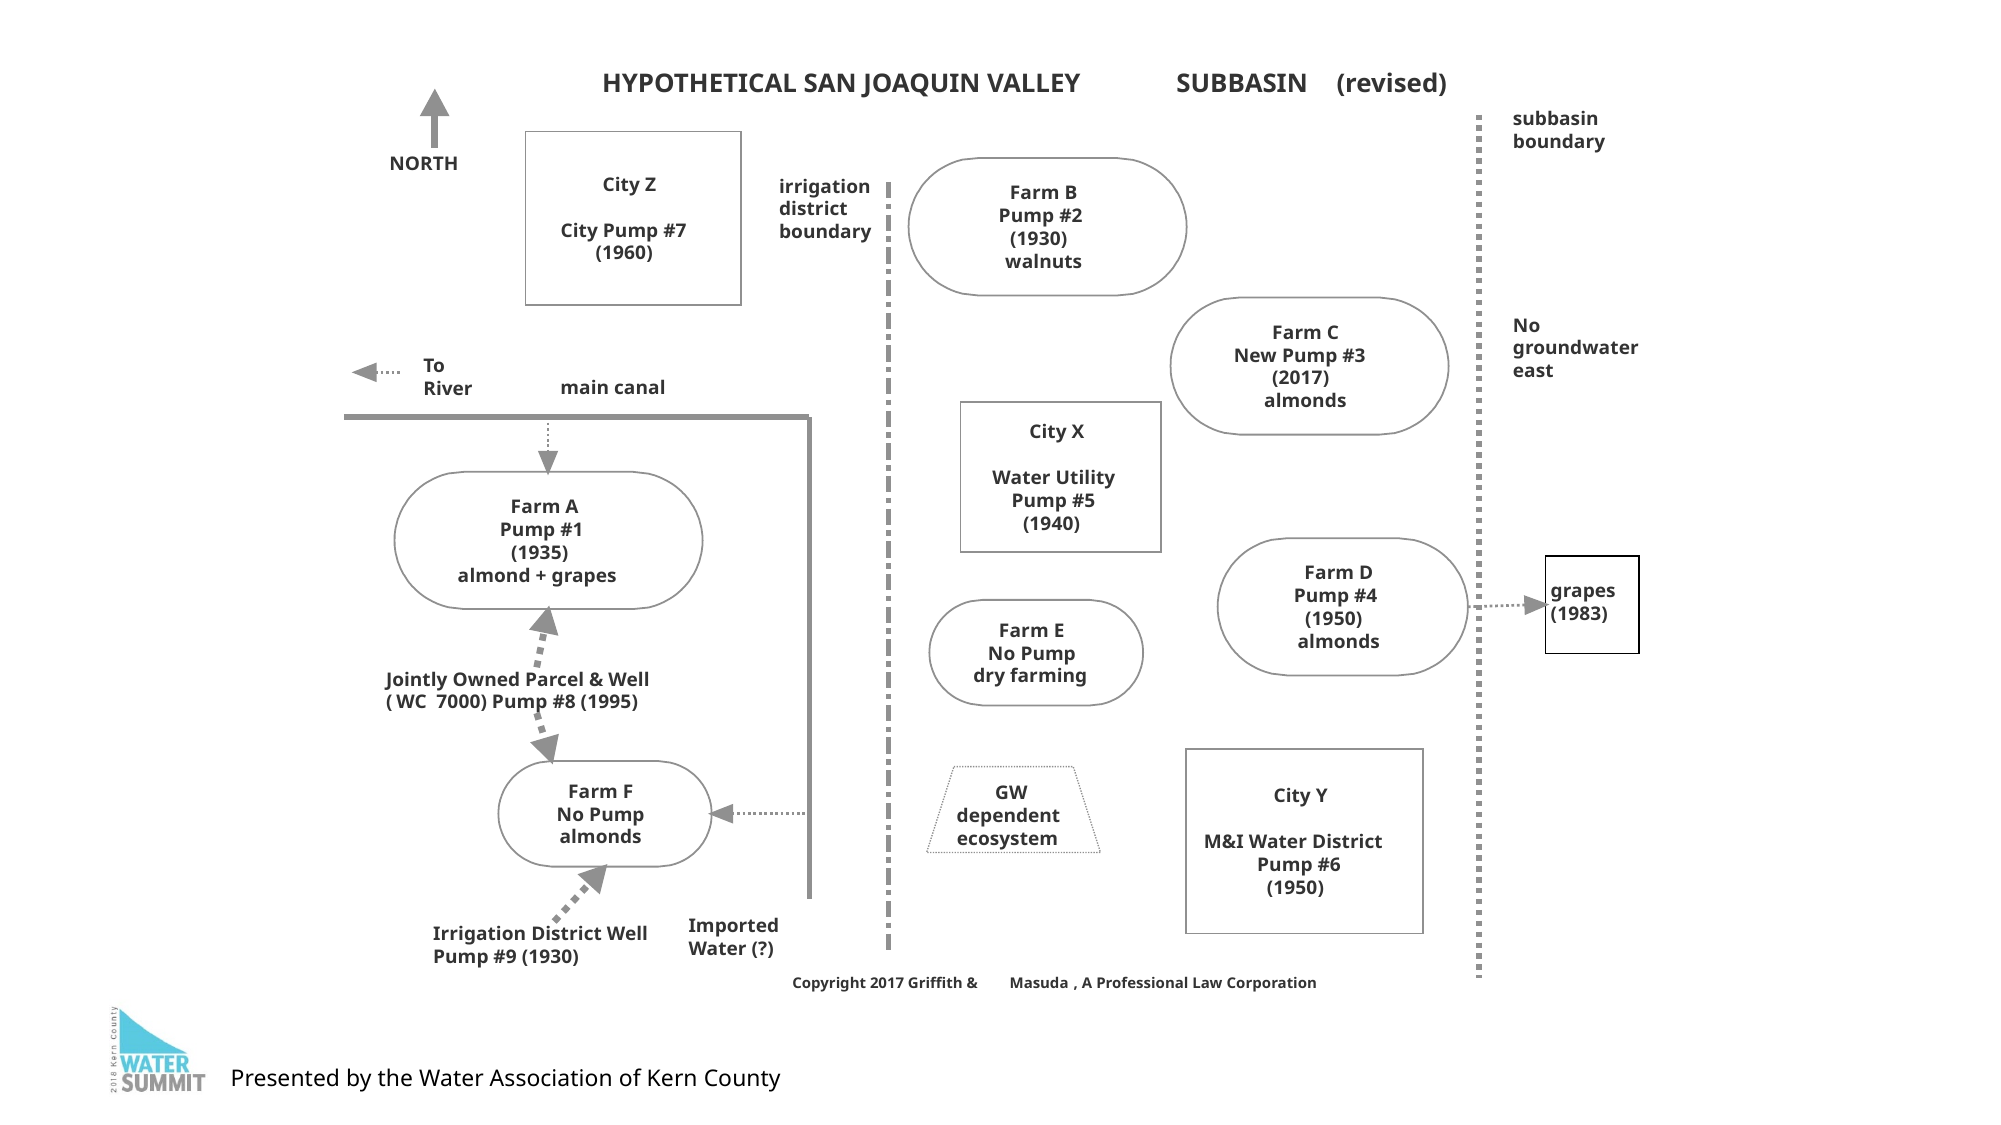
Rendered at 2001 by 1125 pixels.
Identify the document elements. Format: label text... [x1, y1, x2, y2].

text_box Presented by the Water Association of Kern County [277, 1056, 1104, 1099]
picture [109, 944, 277, 1125]
picture [337, 59, 1665, 1015]
